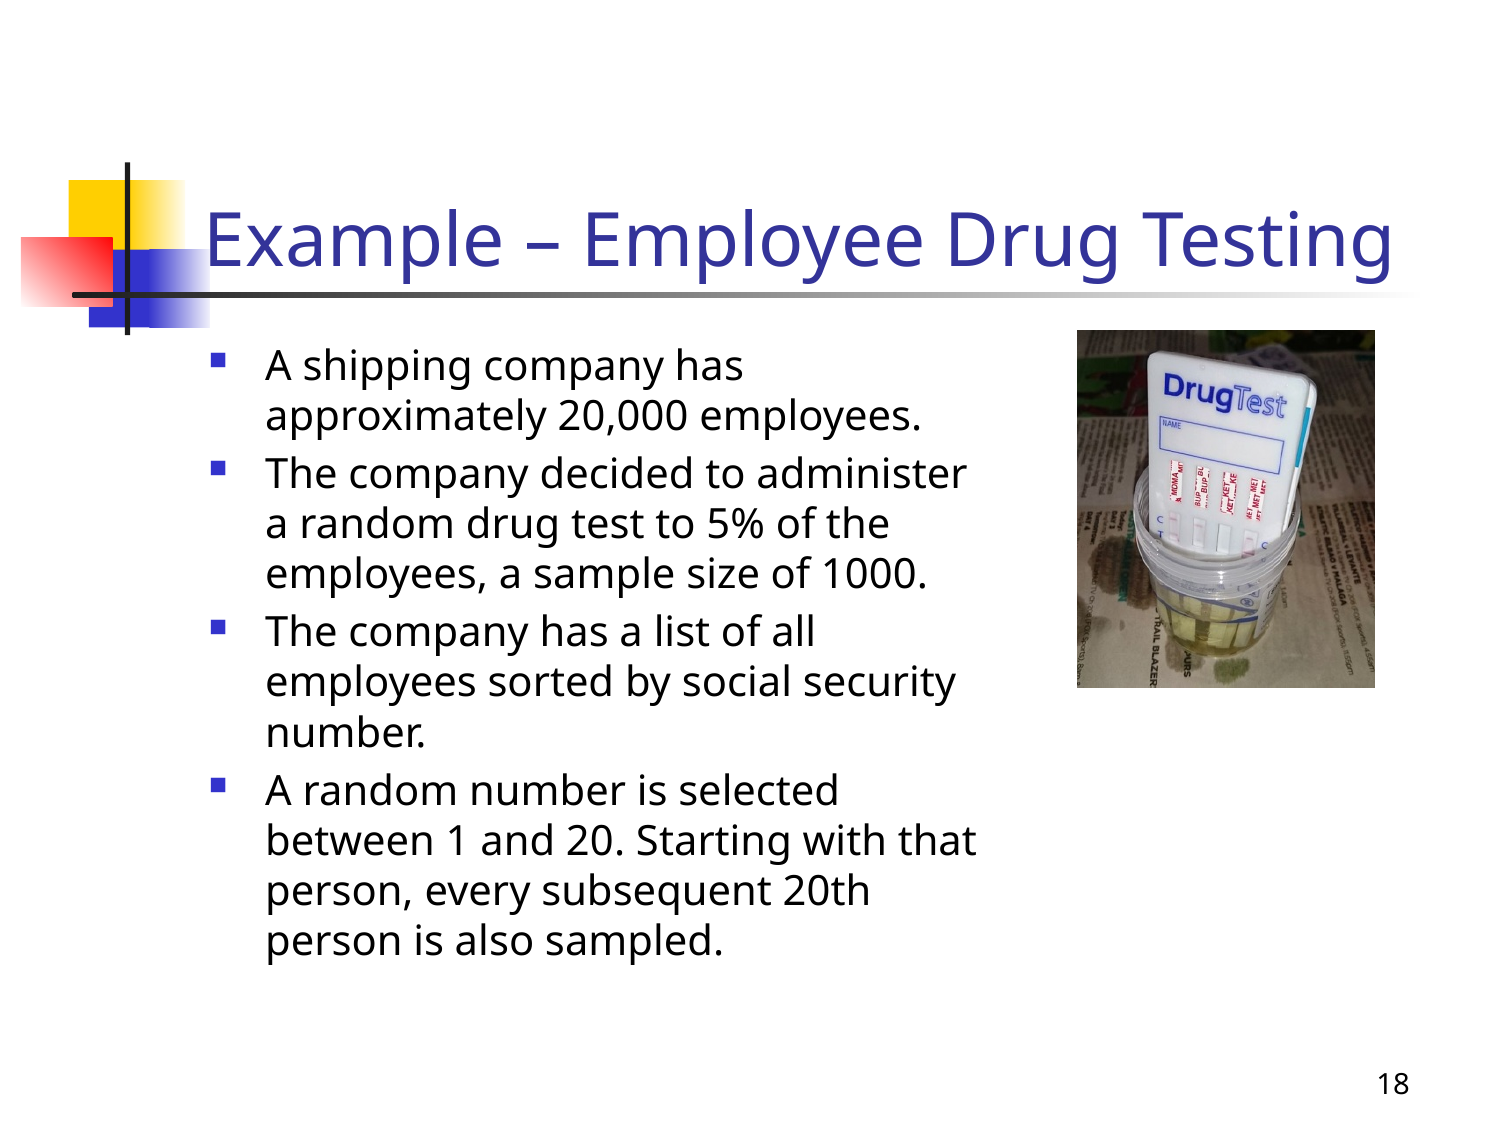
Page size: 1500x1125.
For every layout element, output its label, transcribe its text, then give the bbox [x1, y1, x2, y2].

list A shipping company has approximately 20,000 employees. The company decided to administer a random drug test to 5% of the employees, a sample size of 1000. The company has a list of all employees sorted by social security number. A random number is selected between 1 and 20. Starting with that person, every subsequent 20th person is also sampled. [193, 330, 1013, 1007]
picture [1076, 330, 1376, 688]
title Example – Employee Drug Testing [188, 101, 1468, 289]
slide_number 18 [1112, 1037, 1426, 1113]
